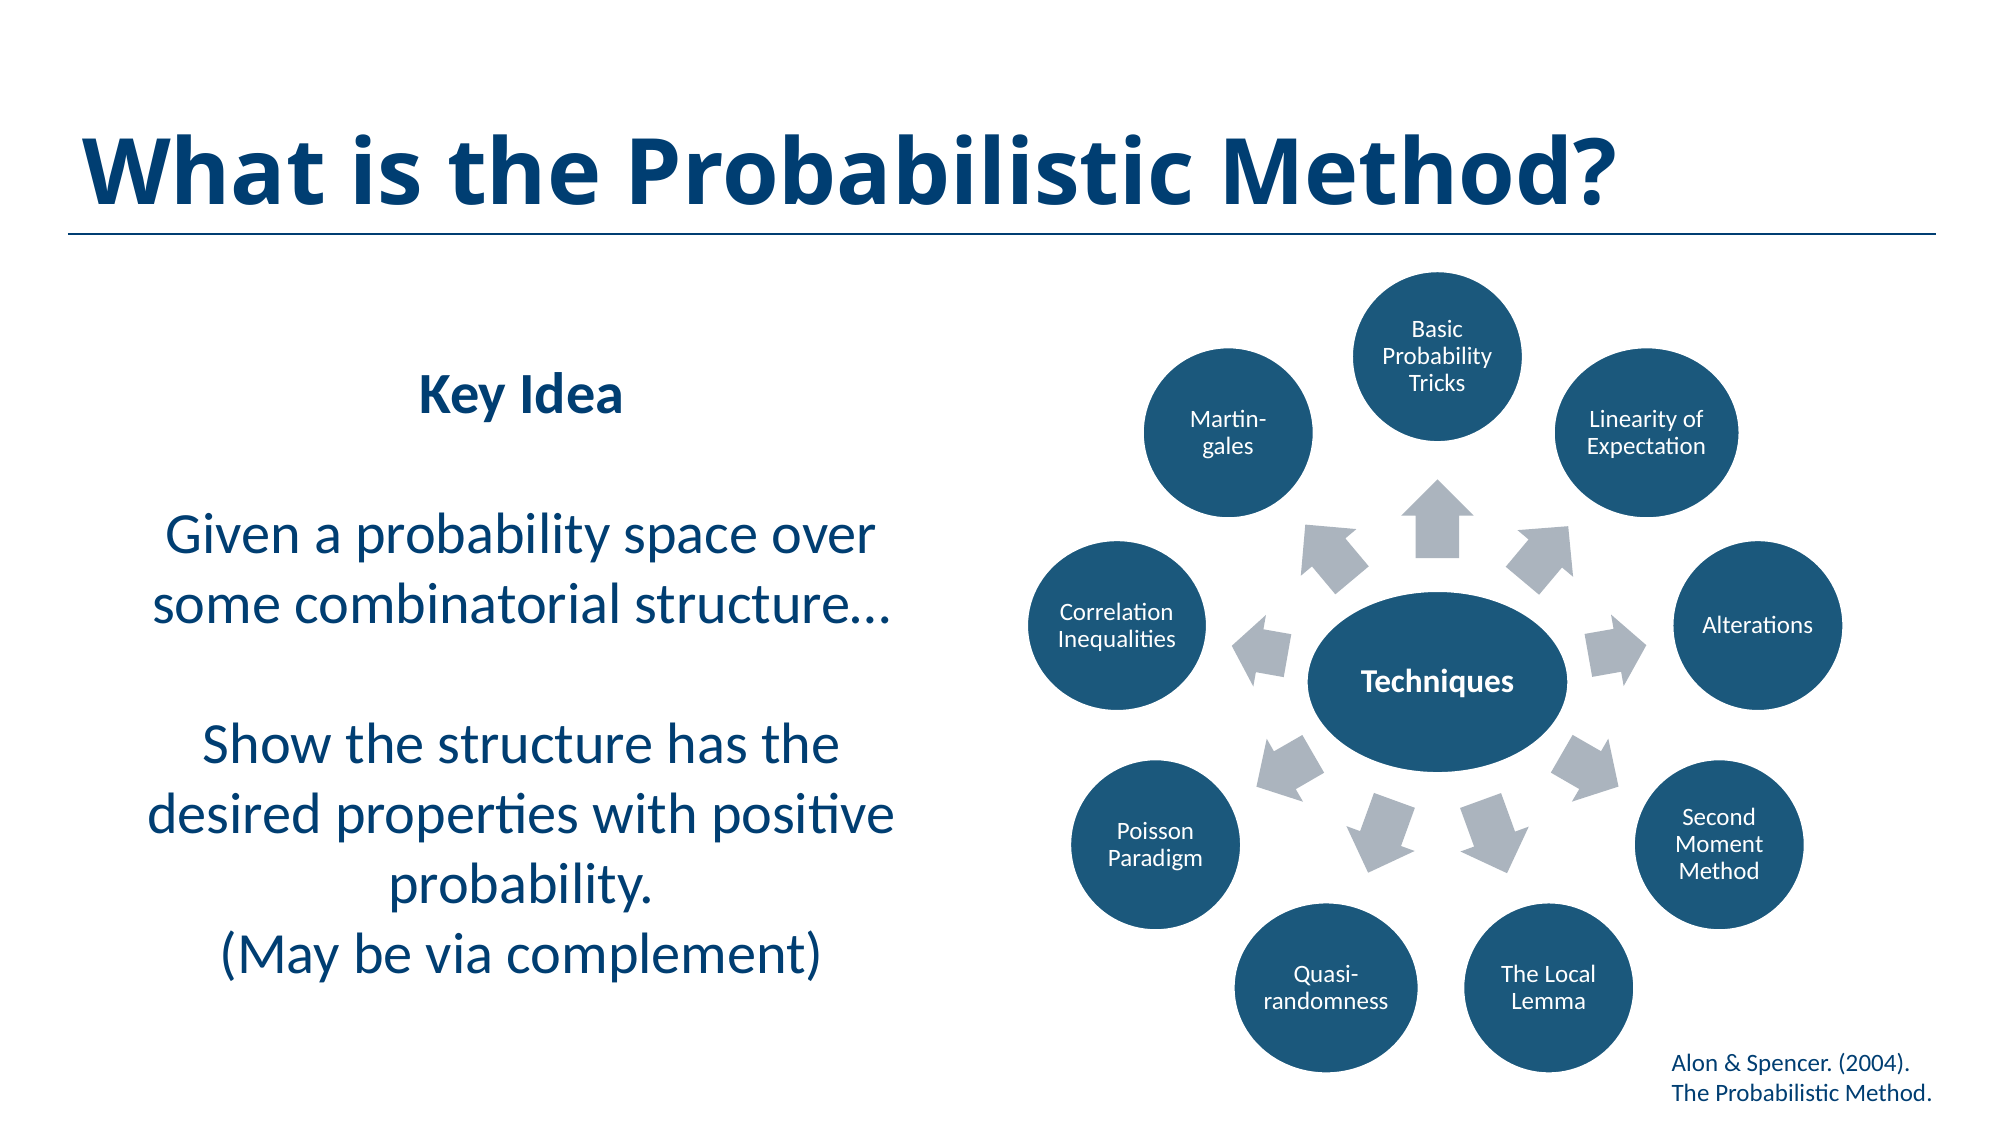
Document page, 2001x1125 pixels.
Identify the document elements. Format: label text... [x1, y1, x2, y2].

text_box Alon & Spencer. (2004). The Probabilistic Method. [1656, 1038, 1982, 1114]
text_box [988, 268, 1882, 1077]
title What is the Probabilistic Method? [67, 14, 1939, 233]
text_box Key Idea Given a probability space over some combinatorial structure… Show the structure has the desired properties with positive probability. (May be via complement) [119, 347, 924, 993]
